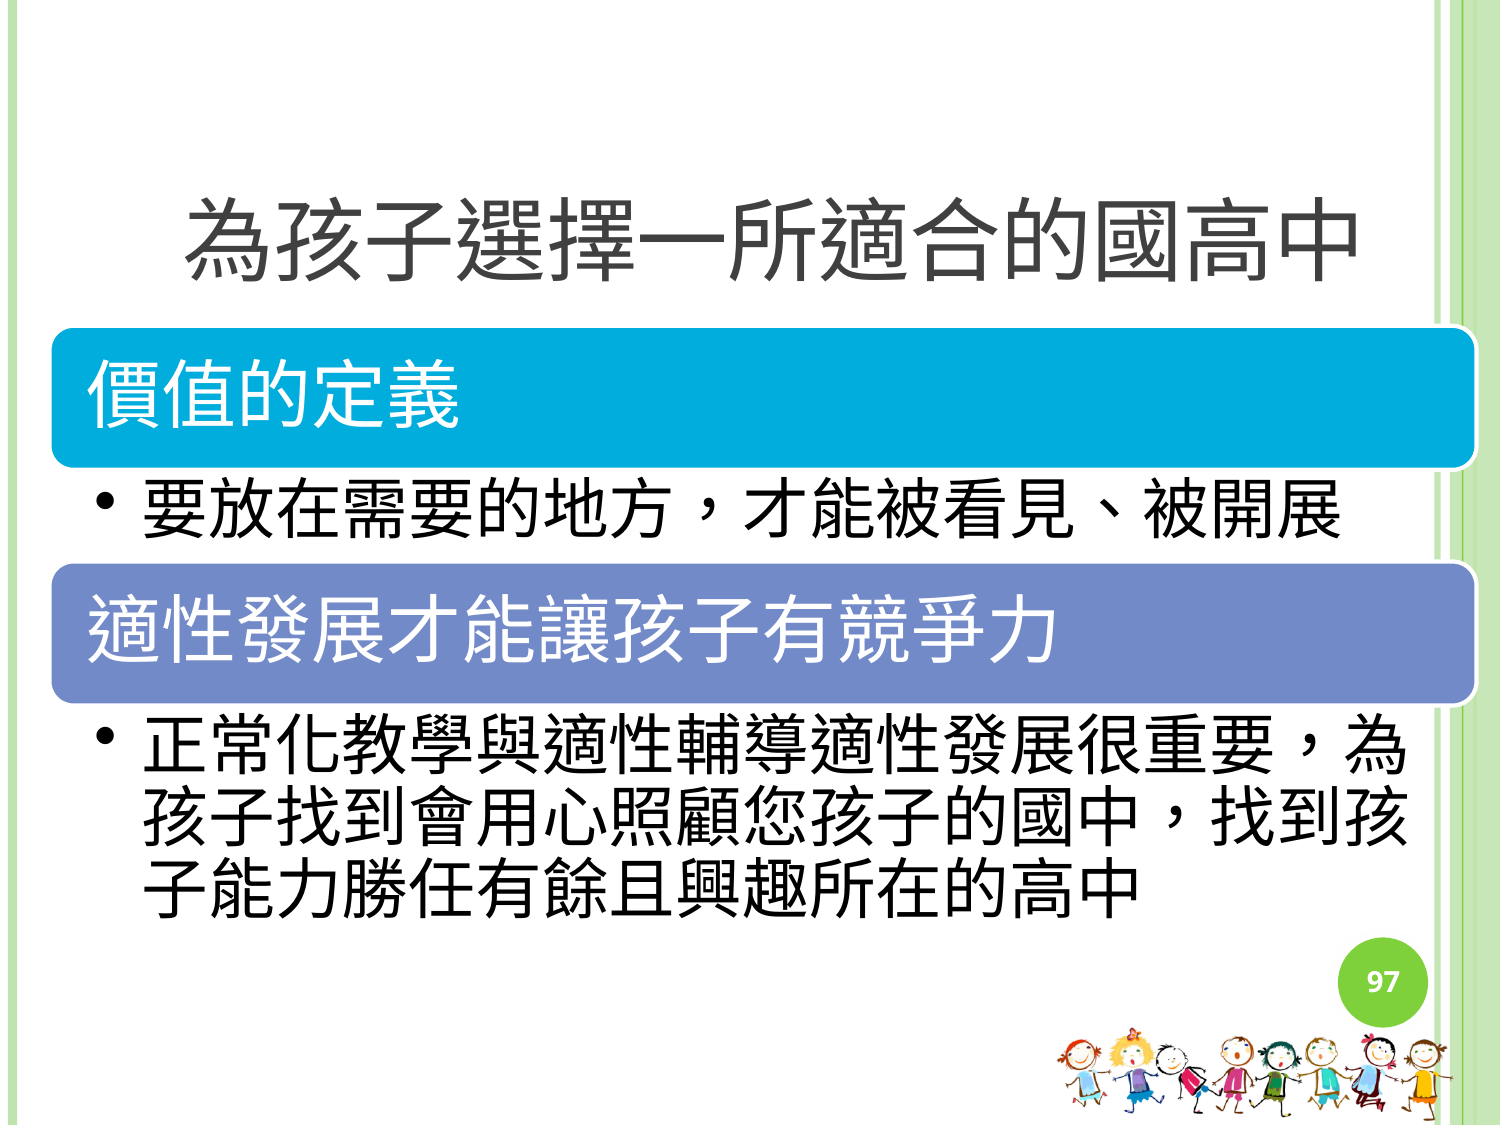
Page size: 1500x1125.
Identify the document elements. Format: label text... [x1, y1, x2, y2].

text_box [48, 325, 1478, 943]
slide_number 97 [1333, 960, 1434, 1026]
text_box 為孩子選擇一所適合的國高中 [167, 192, 1421, 311]
picture [1057, 1027, 1454, 1121]
